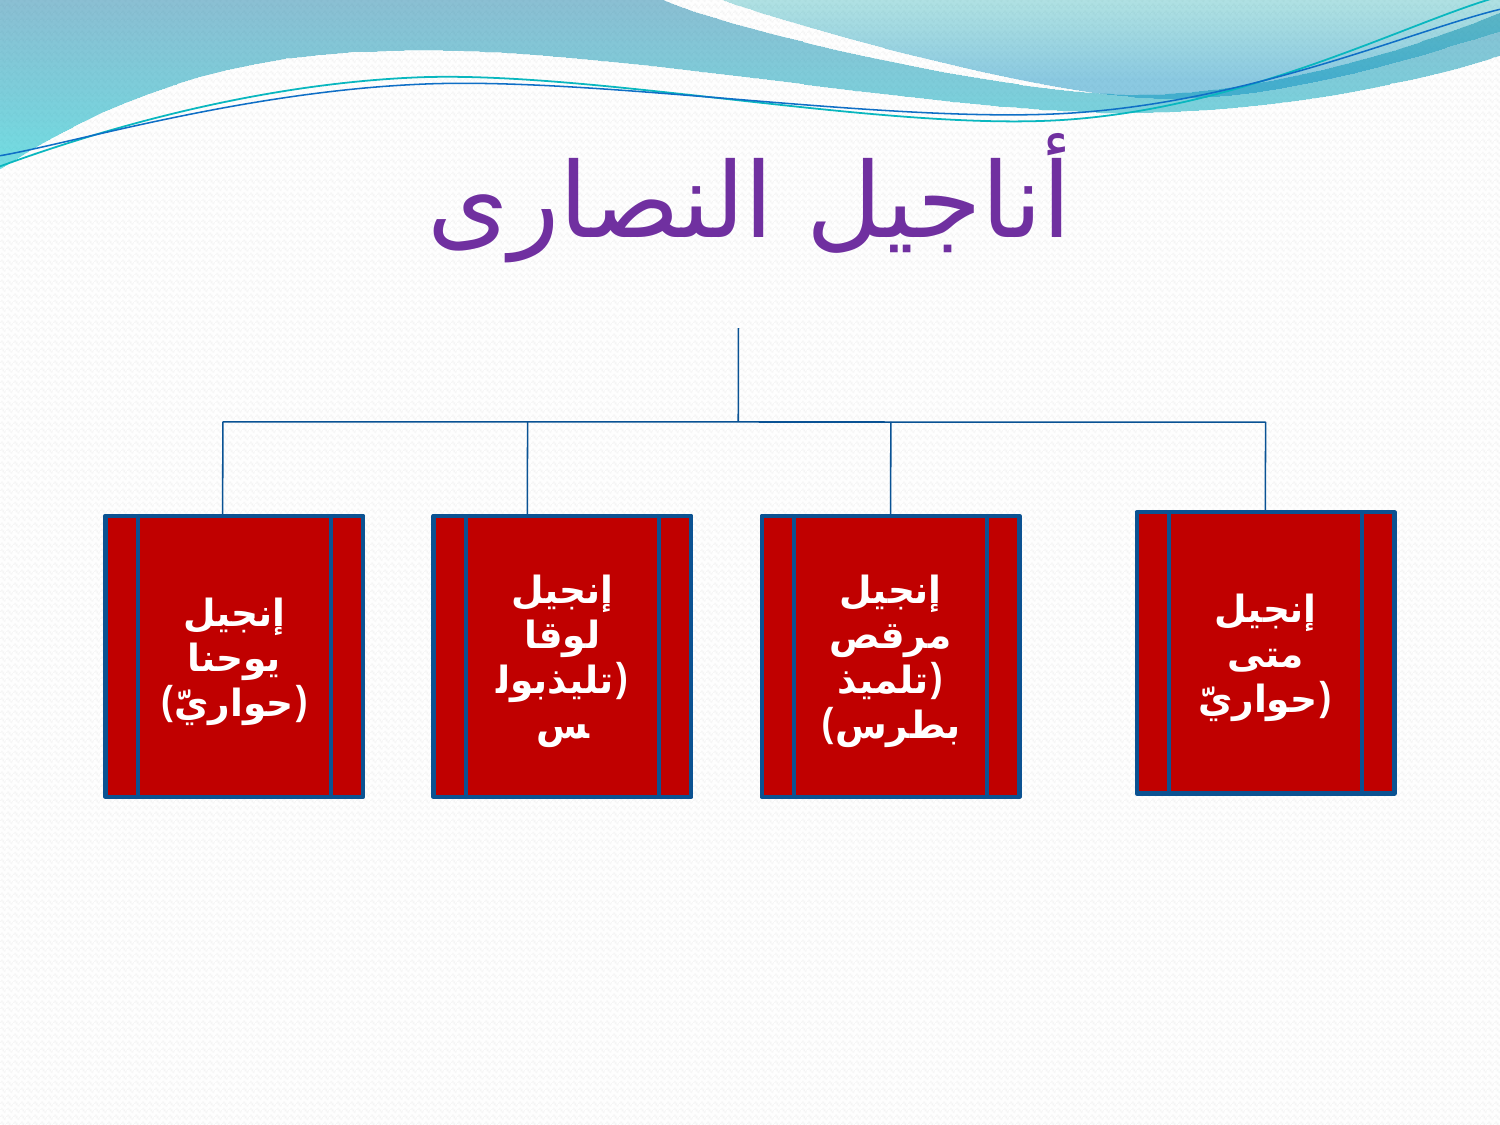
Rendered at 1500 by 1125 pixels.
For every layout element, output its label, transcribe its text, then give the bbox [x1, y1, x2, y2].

text_box إنجيل لوقا (تليذبولس [431, 528, 693, 799]
title أناجيل النصارى [75, 115, 1425, 258]
text_box إنجيل يوحنا (حواريّ) [103, 514, 365, 799]
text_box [222, 327, 1266, 516]
text_box إنجيل متى (حواريّ [1135, 510, 1397, 796]
text_box إنجيل مرقص (تلميذ بطرس) [760, 528, 1022, 799]
